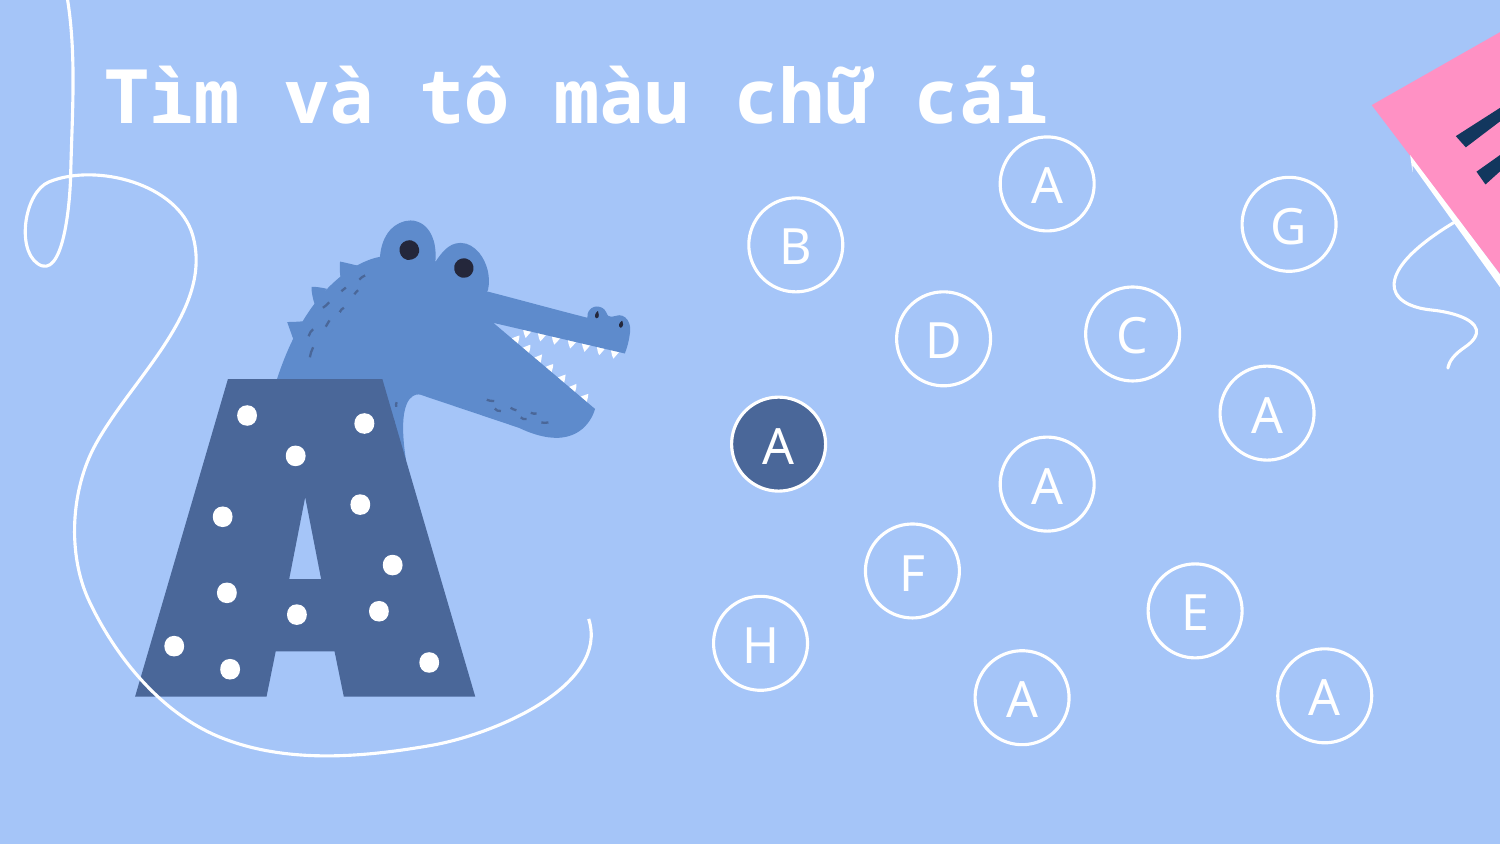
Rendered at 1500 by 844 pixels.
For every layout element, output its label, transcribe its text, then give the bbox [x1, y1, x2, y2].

text_box A [1000, 437, 1095, 532]
text_box F [865, 523, 960, 618]
text_box D [896, 291, 991, 386]
text_box G [1242, 177, 1337, 272]
text_box E [1148, 563, 1243, 658]
text_box C [1085, 287, 1180, 381]
text_box B [748, 197, 843, 292]
text_box A [975, 650, 1070, 745]
text_box A [1220, 366, 1315, 461]
text_box A [1277, 648, 1372, 743]
title Tìm và tô màu chữ cái [636, 51, 1353, 145]
text_box A [1000, 136, 1095, 231]
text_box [24, 0, 631, 757]
text_box H [713, 596, 808, 691]
text_box A [731, 397, 826, 492]
